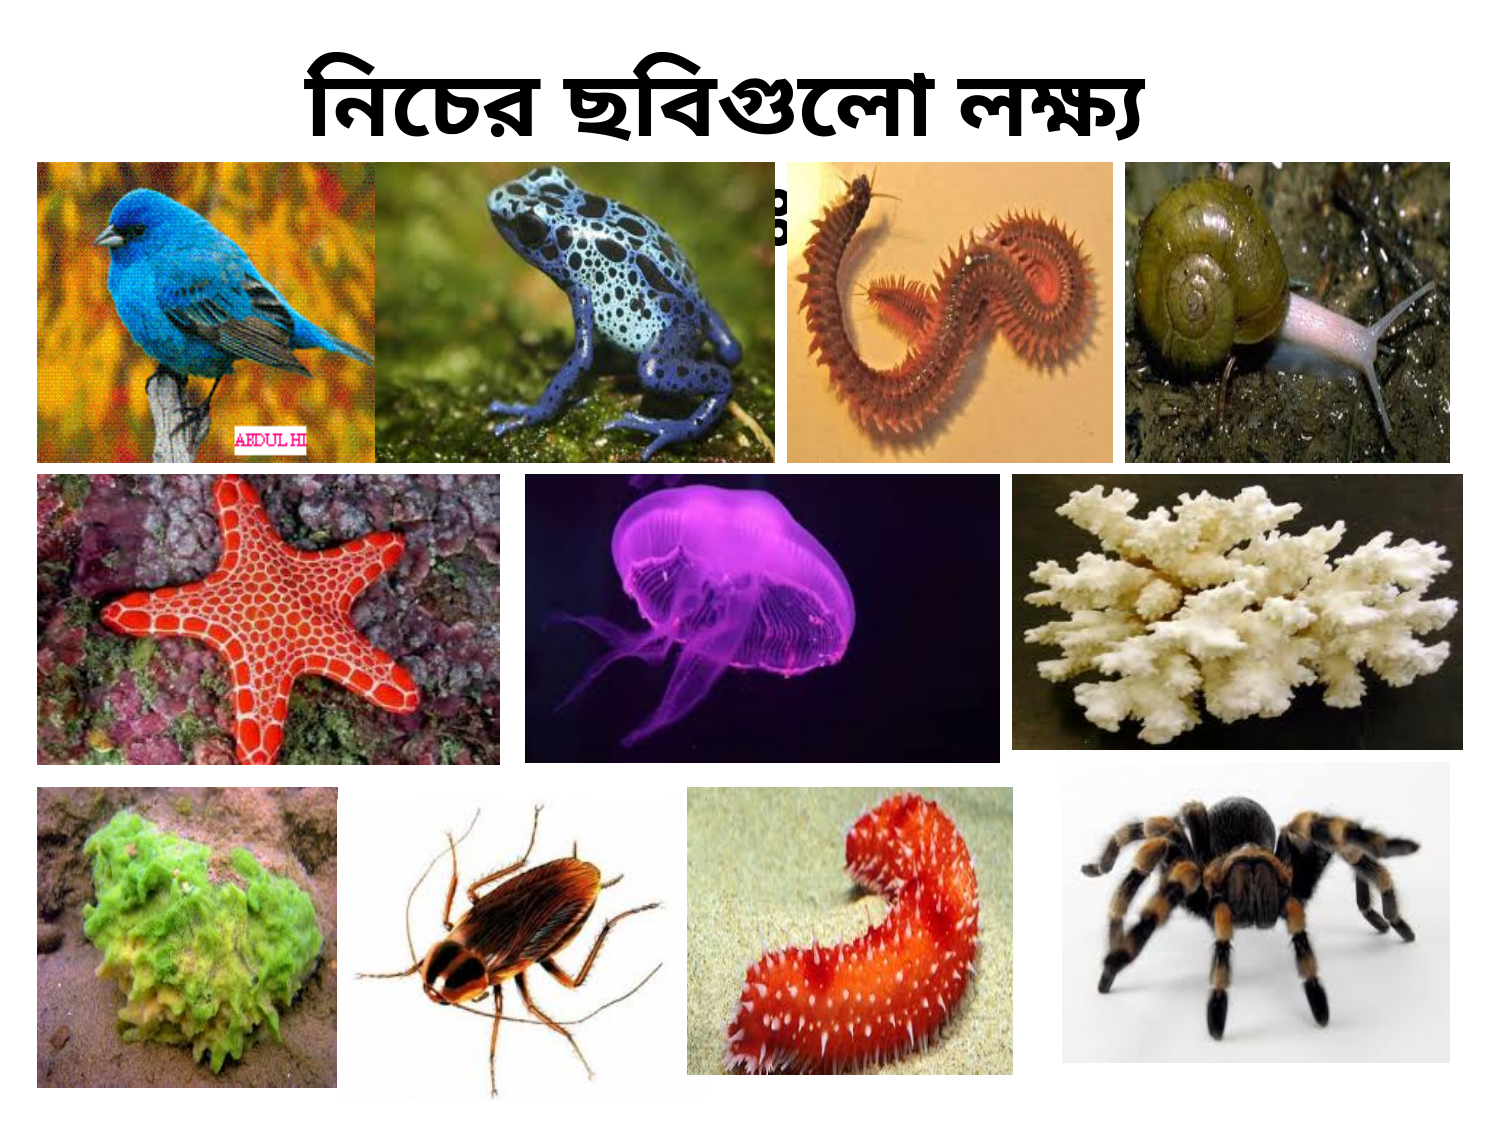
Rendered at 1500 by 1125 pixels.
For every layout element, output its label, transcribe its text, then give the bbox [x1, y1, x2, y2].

picture [37, 474, 501, 765]
picture [37, 162, 776, 463]
picture [1012, 474, 1463, 751]
text_box নিচের ছবিগুলো লক্ষ্য করঃ- [187, 37, 1263, 273]
picture [1124, 162, 1451, 463]
picture [1062, 762, 1451, 1063]
picture [37, 787, 1013, 1101]
picture [524, 474, 1001, 763]
picture [787, 162, 1113, 463]
